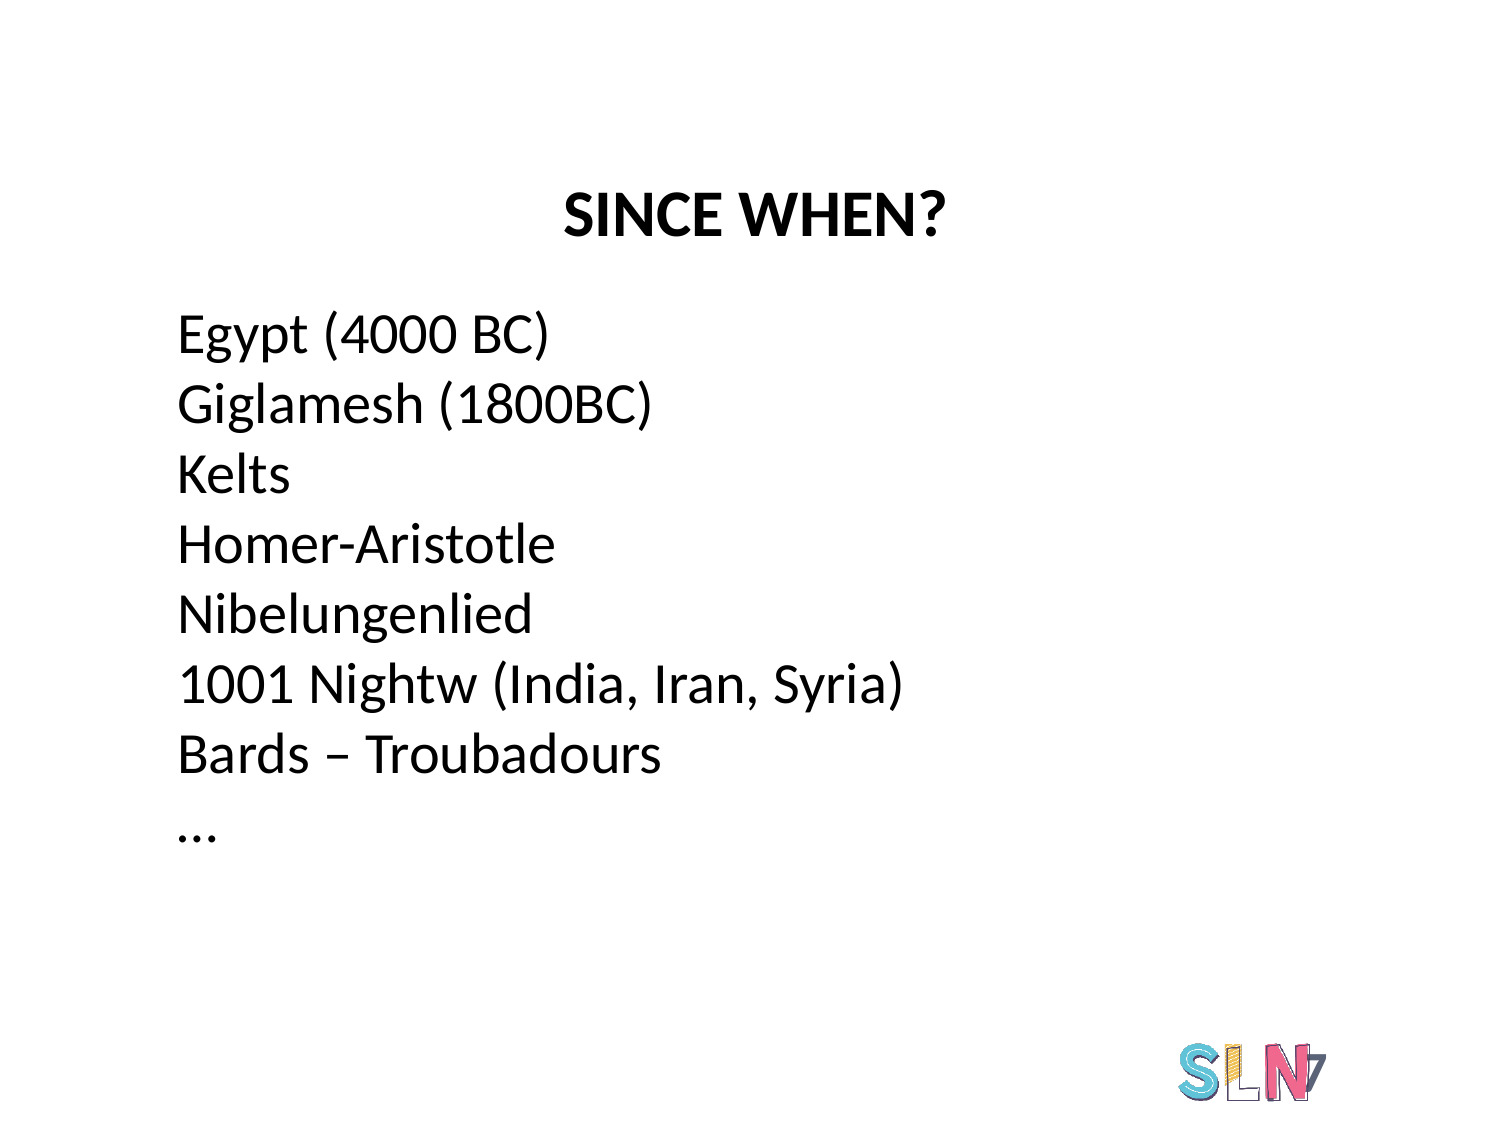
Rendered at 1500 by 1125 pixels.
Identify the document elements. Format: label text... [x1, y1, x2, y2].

text_box Egypt (4000 BC) Giglamesh (1800BC) Kelts Homer-Aristotle Nibelungenlied 1001 Nightw (India, Iran, Syria) Bards – Troubadours … [162, 287, 1213, 862]
picture [1131, 959, 1357, 1125]
text_box SINCE WHEN? [199, 149, 1313, 257]
